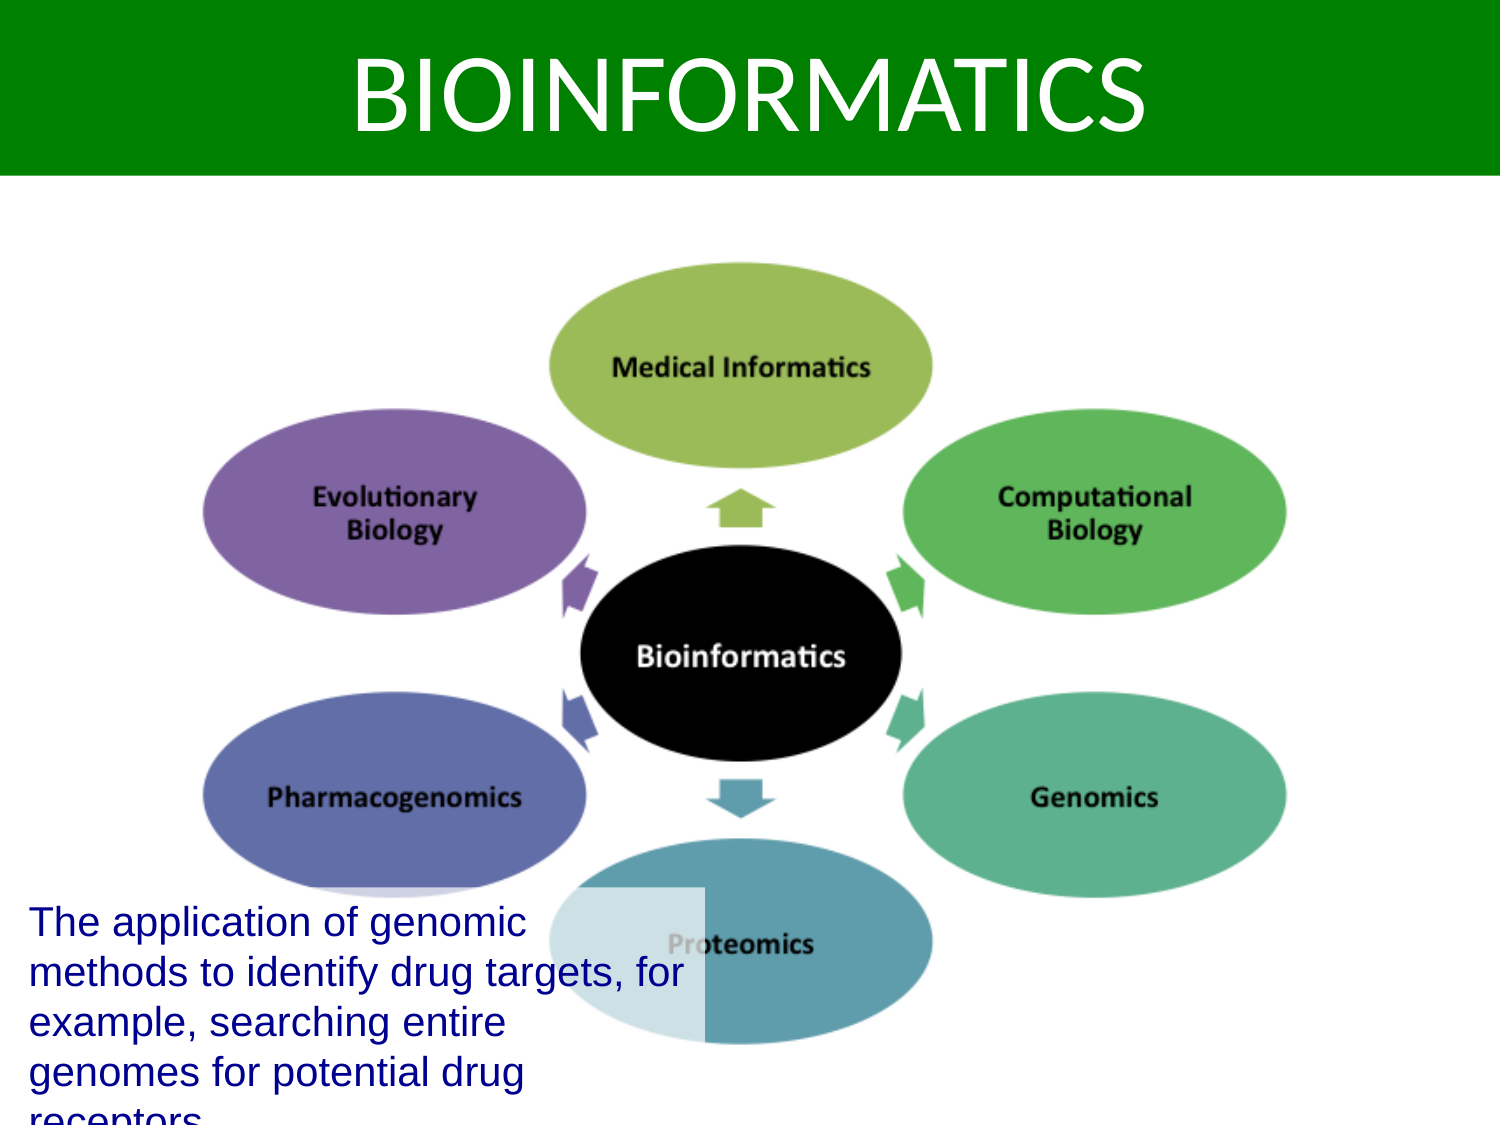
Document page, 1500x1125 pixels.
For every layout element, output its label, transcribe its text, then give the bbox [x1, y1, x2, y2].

text_box The application of genomic methods to identify drug targets, for example, searching entire genomes for potential drug receptors [13, 887, 705, 1125]
title BIOINFORMATICS [0, 0, 1500, 176]
picture [163, 255, 1319, 1053]
